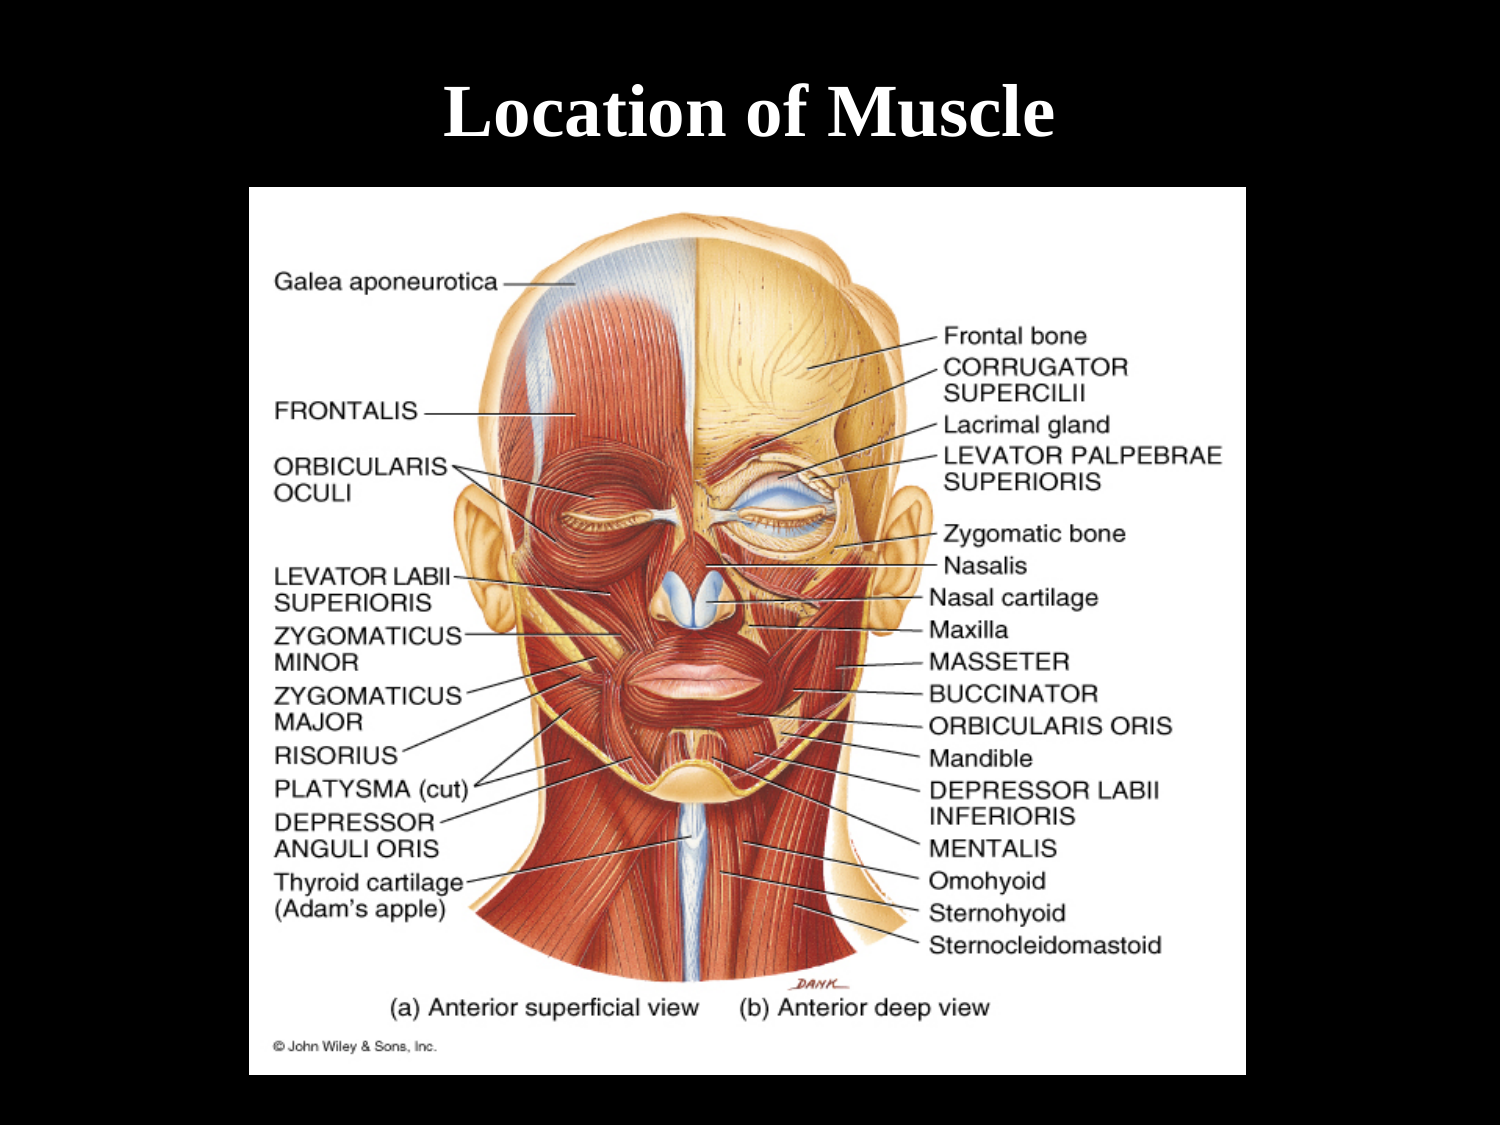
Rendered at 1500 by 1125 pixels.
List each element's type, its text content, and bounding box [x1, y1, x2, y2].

picture [249, 187, 1246, 1076]
title Location of Muscle [0, 49, 1500, 163]
